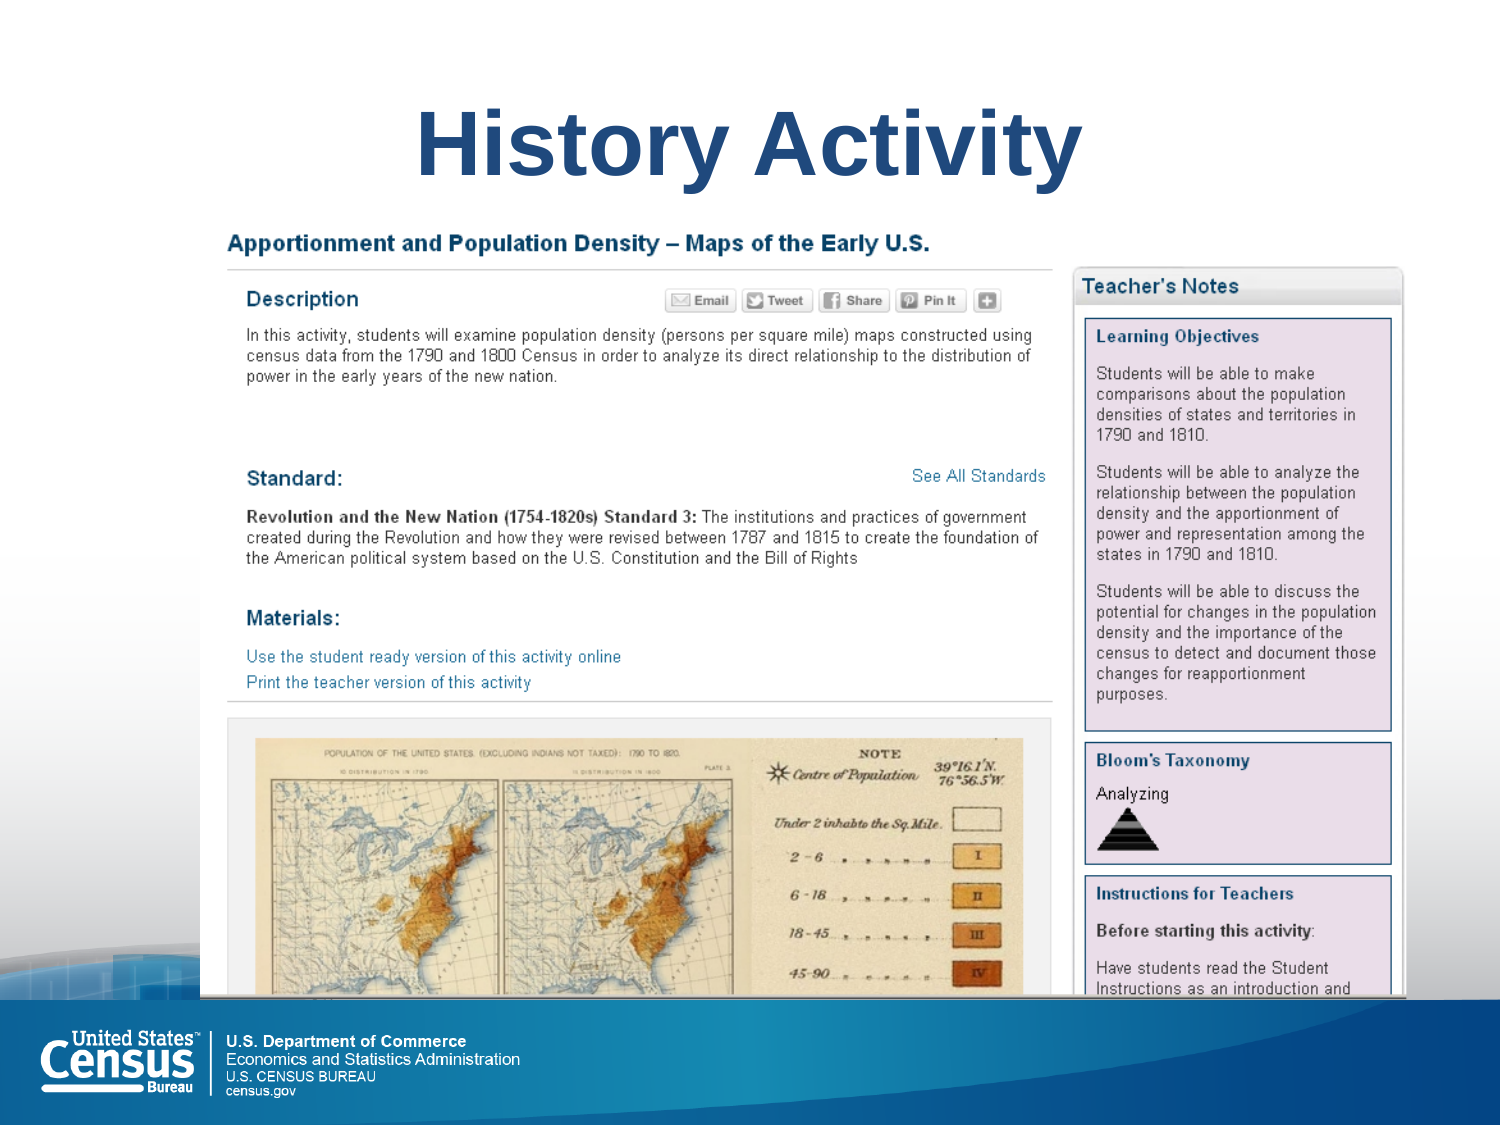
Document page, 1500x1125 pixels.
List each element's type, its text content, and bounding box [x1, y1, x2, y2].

title History Activity [74, 44, 1426, 233]
picture [0, 0, 1500, 1125]
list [199, 212, 1407, 1001]
